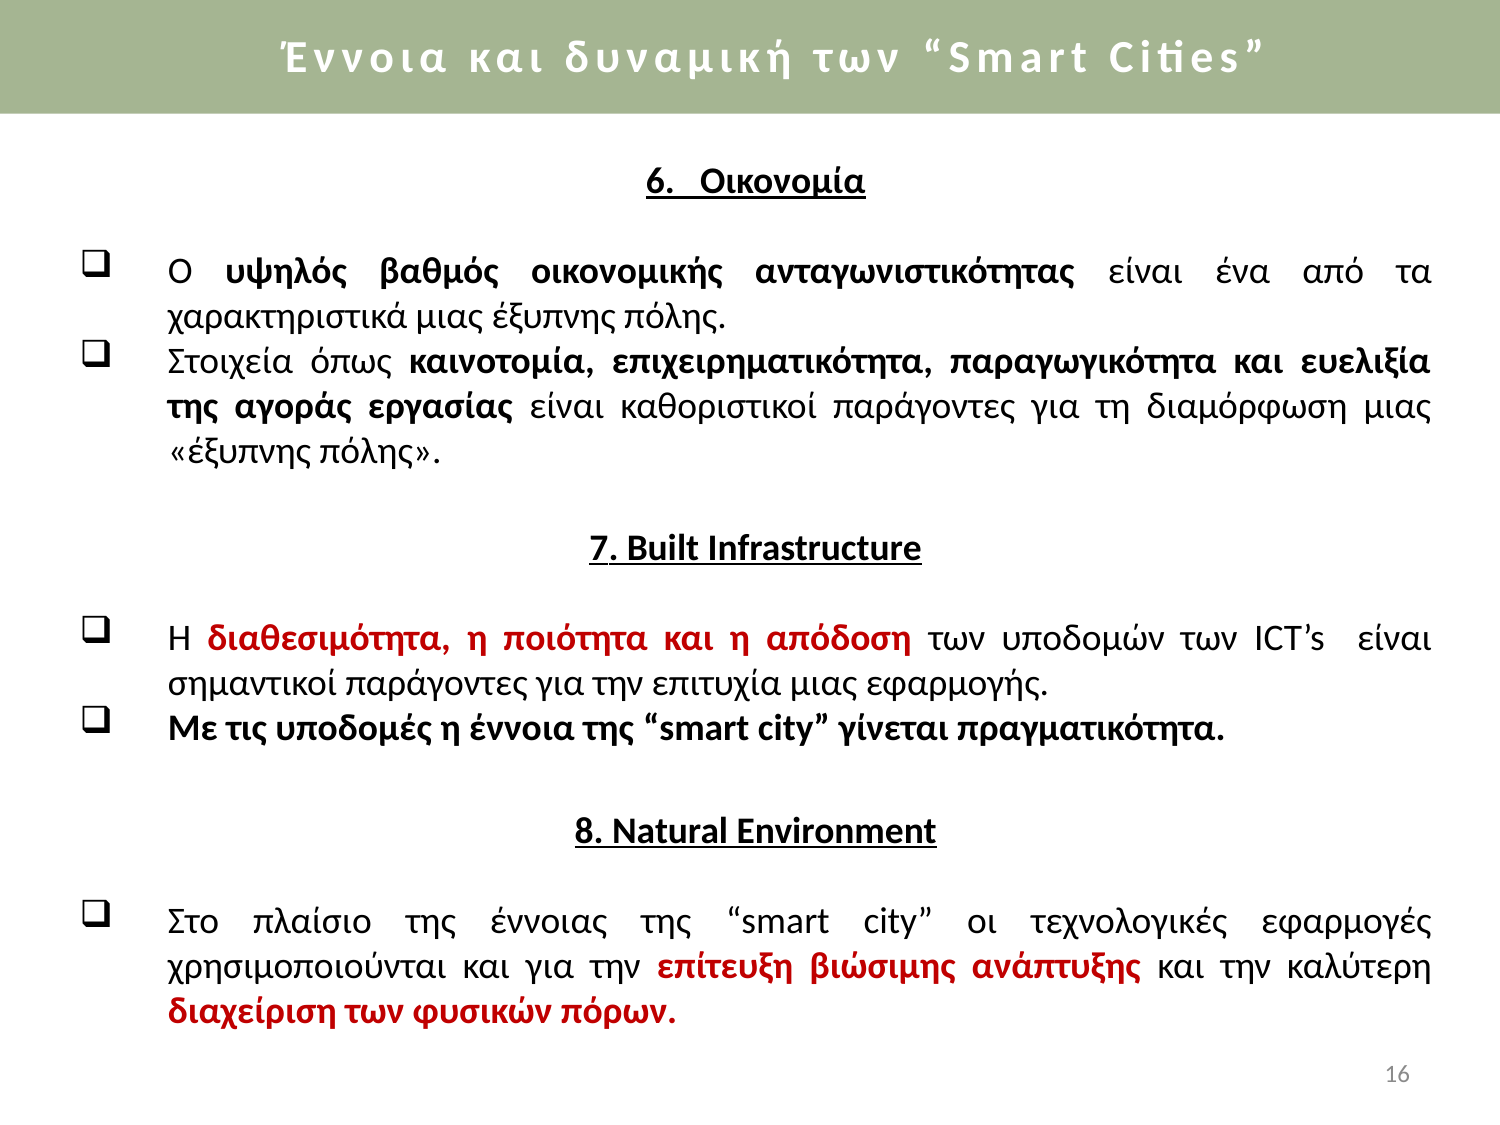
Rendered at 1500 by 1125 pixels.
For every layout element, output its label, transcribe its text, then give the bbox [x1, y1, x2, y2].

text_box Έννοια και δυναμική των “Smart Cities” [196, 19, 1354, 89]
text_box 8. Natural Environment Στο πλαίσιο της έννοιας της “smart city” οι τεχνολογικές εφαρμογές χρησιμοποιούνται και για την επίτευξη βιώσιμης ανάπτυξης και την καλύτερη διαχείριση των φυσικών πόρων. [64, 798, 1447, 1039]
text_box 6. Οικονομία Ο υψηλός βαθμός οικονομικής ανταγωνιστικότητας είναι ένα από τα χαρακτηριστικά μιας έξυπνης πόλης. Στοιχεία όπως καινοτομία, επιχειρηματικότητα, παραγωγικότητα και ευελιξία της αγοράς εργασίας είναι καθοριστικοί παράγοντες για τη διαμόρφωση μιας «έξυπνης πόλης». [64, 148, 1447, 479]
slide_number 16 [1074, 1042, 1425, 1103]
text_box 7. Built Infrastructure Η διαθεσιμότητα, η ποιότητα και η απόδοση των υποδομών των ICT’s είναι σημαντικοί παράγοντες για την επιτυχία μιας εφαρμογής. Με τις υποδομές η έννοια της “smart city” γίνεται πραγματικότητα. [64, 515, 1447, 756]
text_box [0, 0, 1500, 116]
